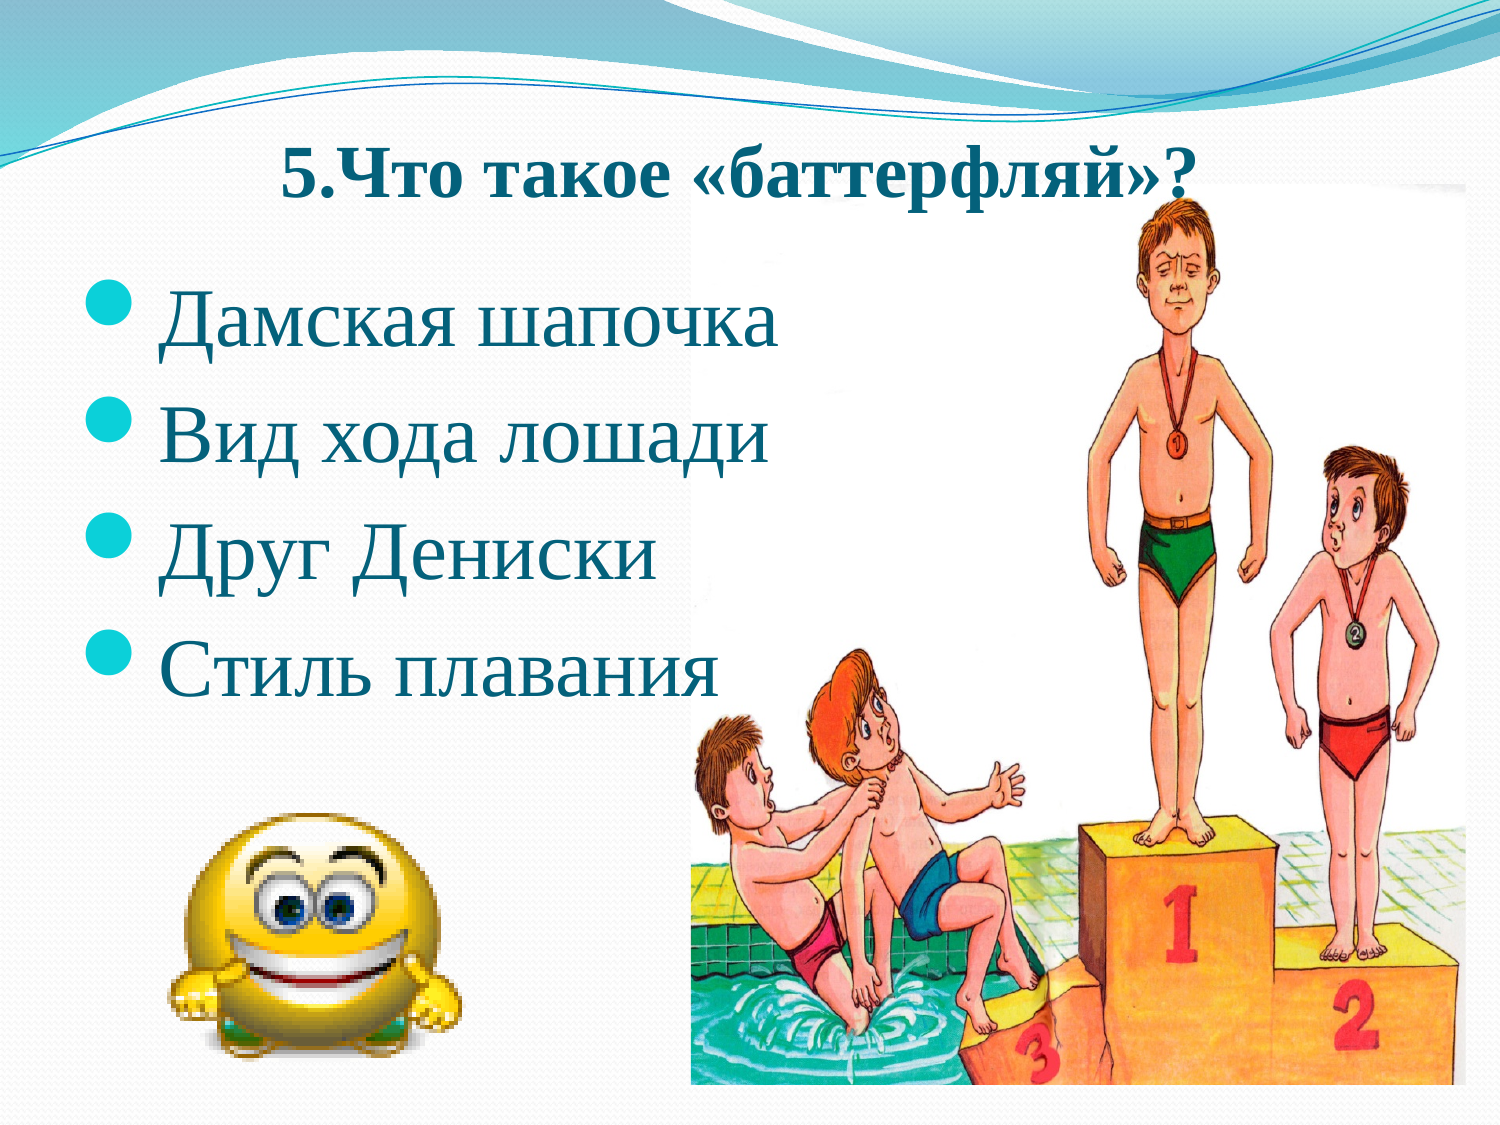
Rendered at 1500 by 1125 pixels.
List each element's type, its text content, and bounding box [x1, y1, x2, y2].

picture [693, 662, 705, 676]
picture [962, 184, 970, 193]
list Дамская шапочка Вид хода лошади Друг Дениски Стиль плавания [64, 255, 683, 1038]
picture [779, 184, 787, 193]
picture [923, 184, 934, 193]
picture [695, 427, 710, 458]
title 5.Что такое «баттерфляй»? [75, 115, 1425, 255]
picture [147, 739, 479, 1071]
picture [690, 184, 1466, 1085]
picture [742, 184, 751, 193]
picture [980, 184, 988, 193]
